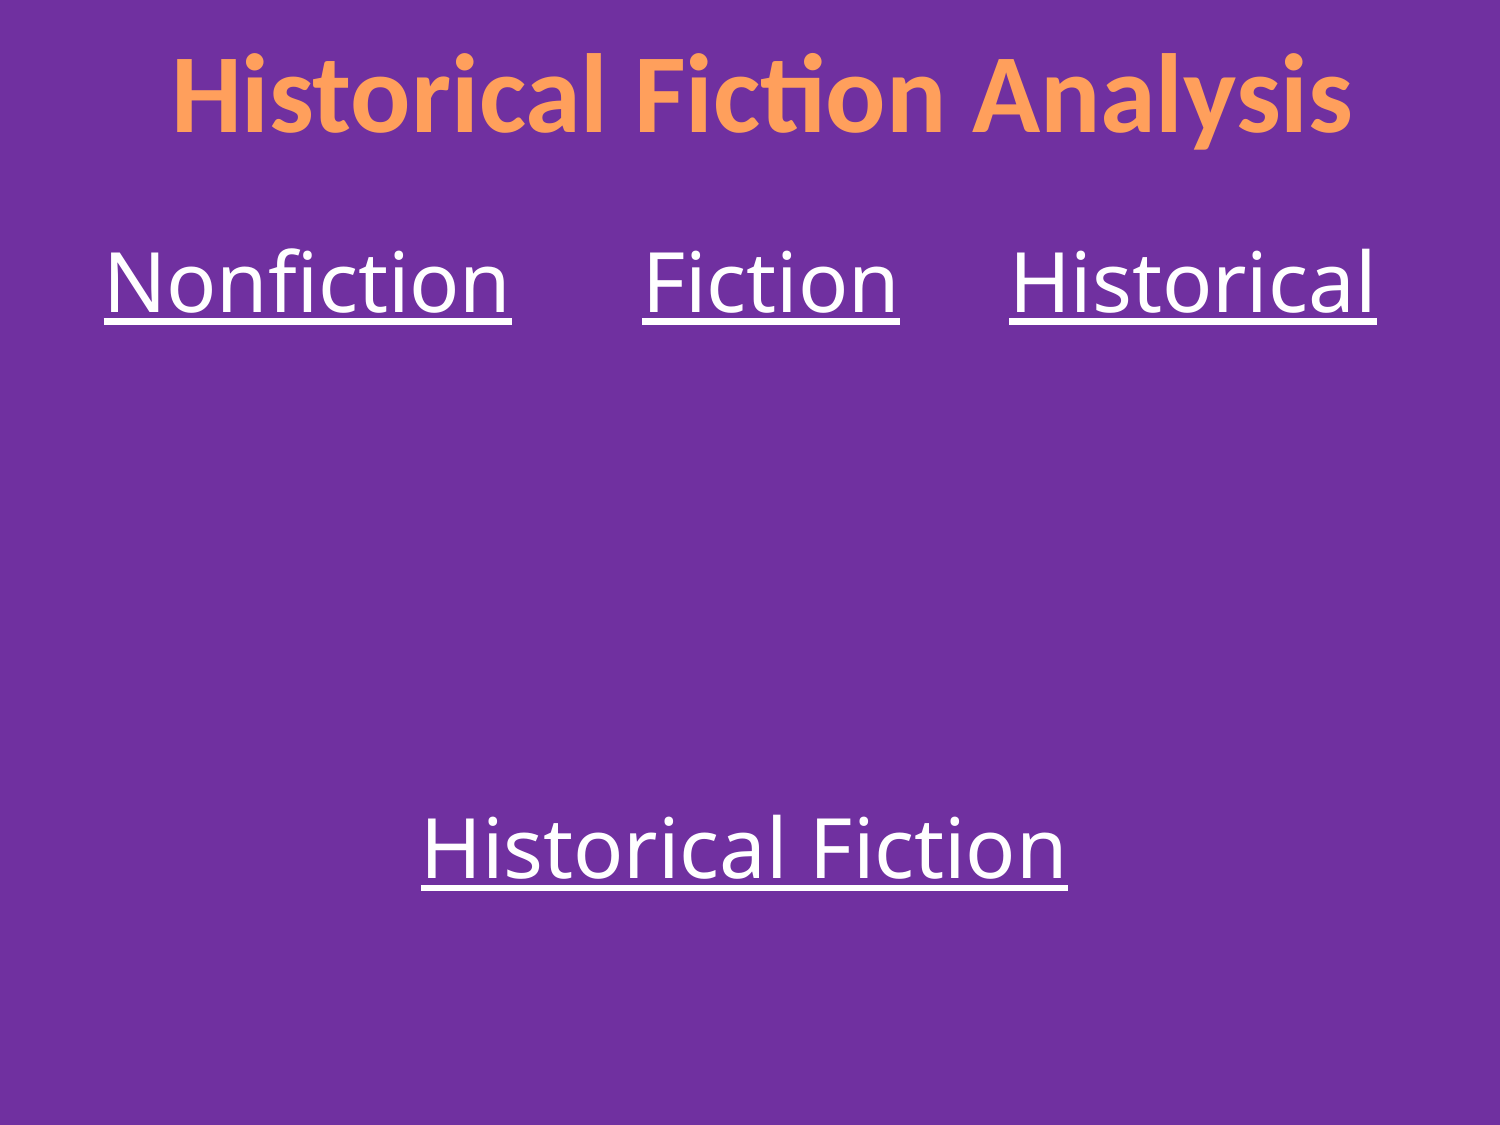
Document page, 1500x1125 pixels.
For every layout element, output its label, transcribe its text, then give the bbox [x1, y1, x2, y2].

text_box Historical Fiction Analysis [155, 12, 1371, 163]
text_box Nonfiction Fiction Historical [21, 221, 1459, 337]
text_box Historical Fiction [406, 787, 1084, 903]
